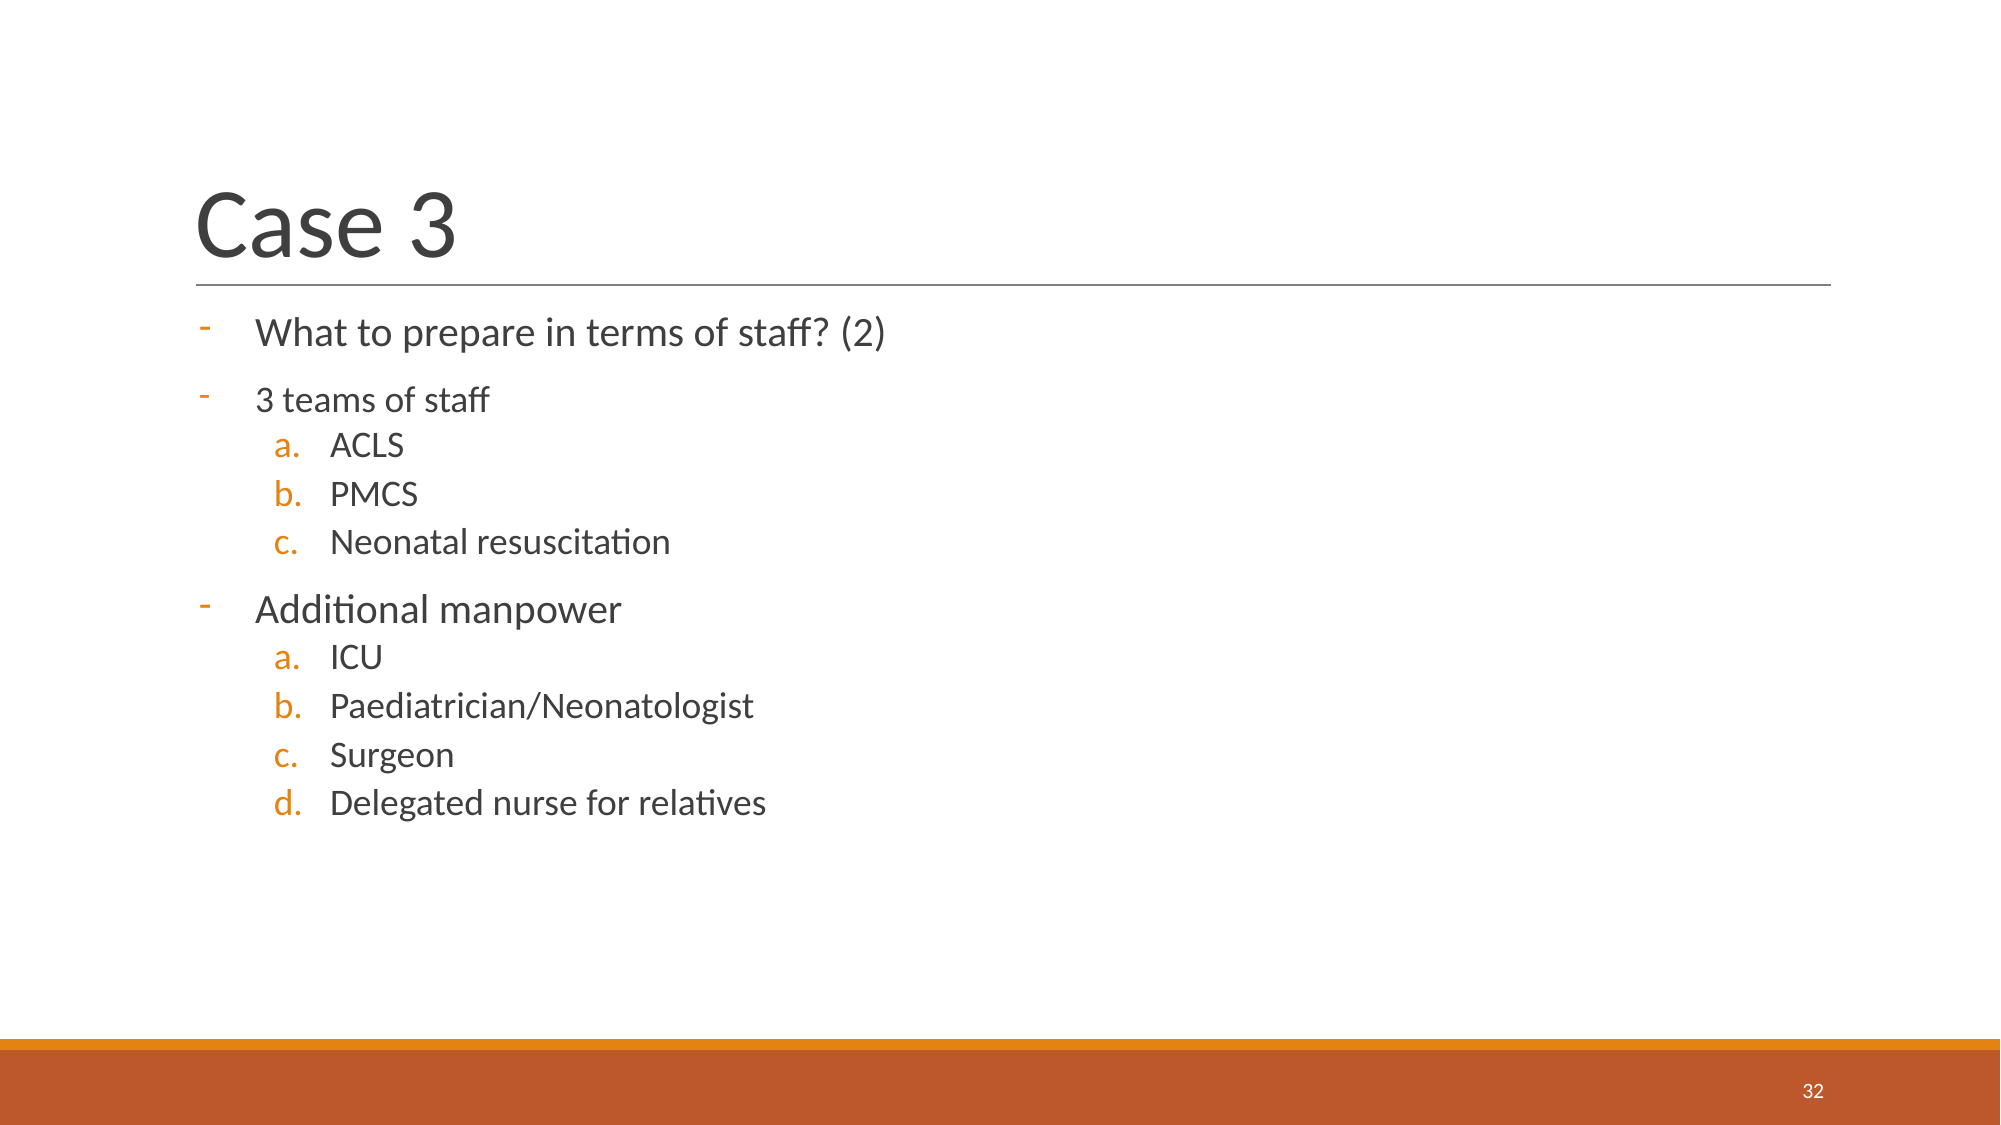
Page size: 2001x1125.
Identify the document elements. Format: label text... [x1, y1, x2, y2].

title Case 3 [180, 47, 1830, 285]
slide_number ‹#› [1624, 1059, 1840, 1120]
list What to prepare in terms of staff? (2) 3 teams of staff ACLS PMCS Neonatal resuscitation Additional manpower ICU Paediatrician/Neonatologist Surgeon Delegated nurse for relatives [180, 302, 1830, 963]
